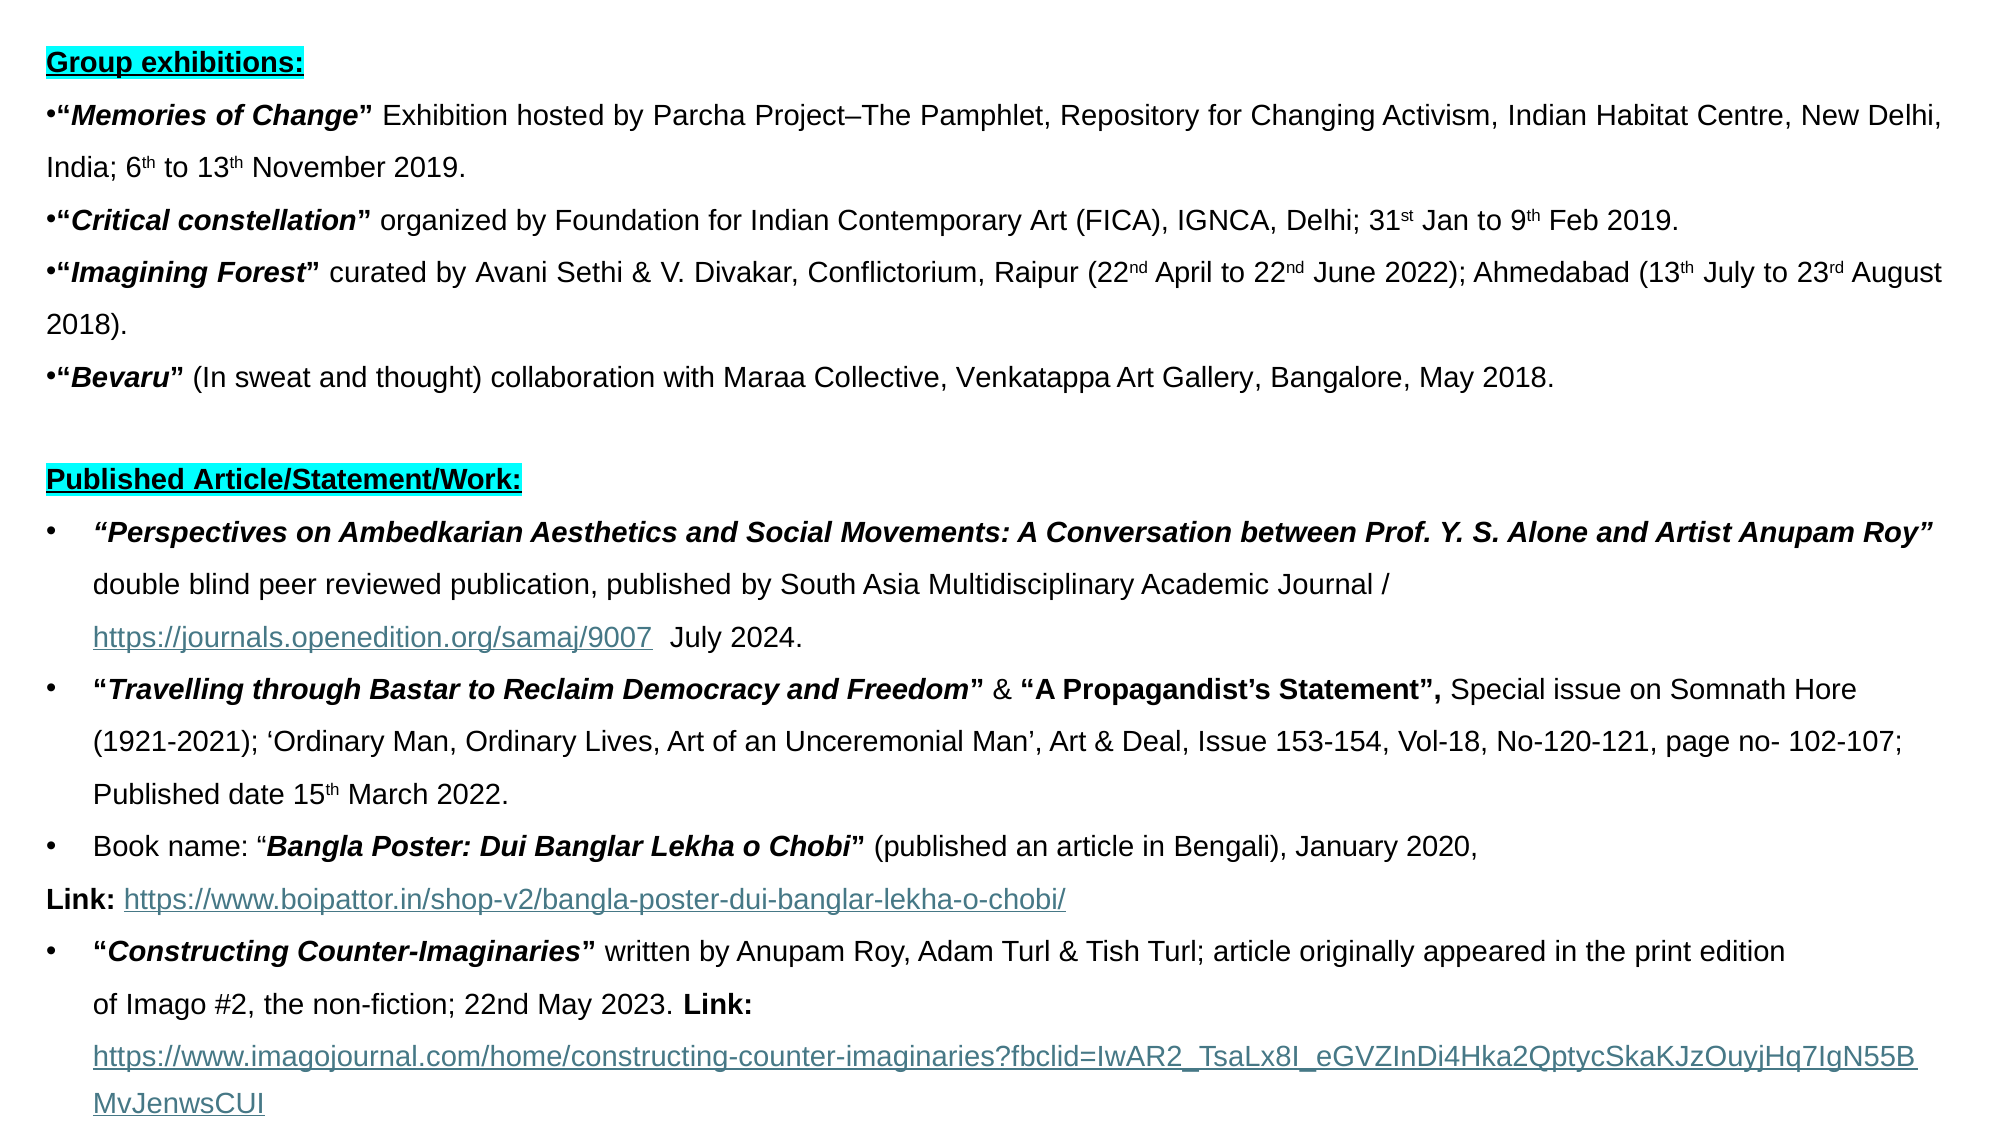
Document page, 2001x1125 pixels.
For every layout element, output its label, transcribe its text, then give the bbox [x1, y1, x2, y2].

text_box Group exhibitions: “Memories of Change” Exhibition hosted by Parcha Project–The Pamphlet, Repository for Changing Activism, Indian Habitat Centre, New Delhi, India; 6th to 13th November 2019. “Critical constellation” organized by Foundation for Indian Contemporary Art (FICA), IGNCA, Delhi; 31st Jan to 9th Feb 2019. “Imagining Forest” curated by Avani Sethi & V. Divakar, Conflictorium, Raipur (22nd April to 22nd June 2022); Ahmedabad (13th July to 23rd August 2018). “Bevaru” (In sweat and thought) collaboration with Maraa Collective, Venkatappa Art Gallery, Bangalore, May 2018. Published Article/Statement/Work: “Perspectives on Ambedkarian Aesthetics and Social Movements: A Conversation between Prof. Y. S. Alone and Artist Anupam Roy” double blind peer reviewed publication, published by South Asia Multidisciplinary Academic Journal / https://journals.openedition.org/samaj/9007 July 2024. “Travelling through Bastar to Reclaim Democracy and Freedom” & “A Propagandist’s Statement”, Special issue on Somnath Hore (1921-2021); ‘Ordinary Man, Ordinary Lives, Art of an Unceremonial Man’, Art & Deal, Issue 153-154, Vol-18, No-120-121, page no- 102-107; Published date 15th March 2022. Book name: “Bangla Poster: Dui Banglar Lekha o Chobi” (published an article in Bengali), January 2020, Link: https://www.boipattor.in/shop-v2/bangla-poster-dui-banglar-lekha-o-chobi/ “Constructing Counter-Imaginaries” written by Anupam Roy, Adam Turl & Tish Turl; article originally appeared in the print edition of Imago #2, the non-fiction; 22nd May 2023. Link: https://www.imagojournal.com/home/constructing-counter-imaginaries?fbclid=IwAR2_TsaLx8I_eGVZInDi4Hka2QptycSkaKJzOuyjHq7IgN55BMvJenwsCUI [31, 18, 1957, 1080]
